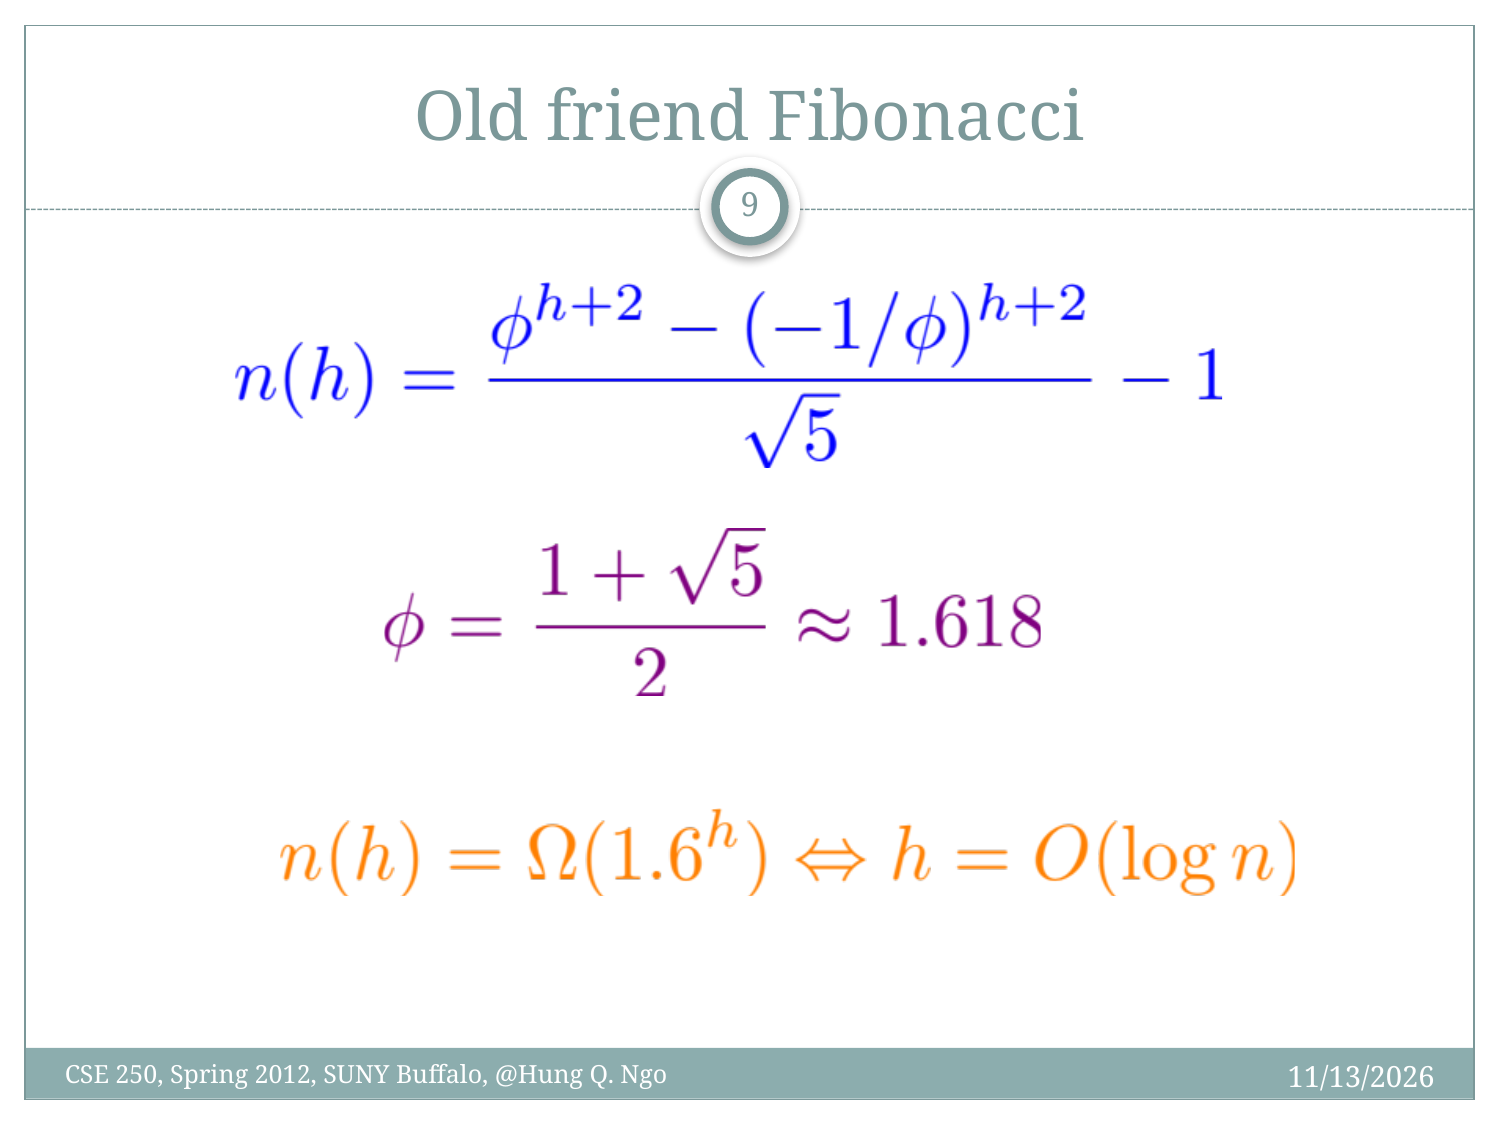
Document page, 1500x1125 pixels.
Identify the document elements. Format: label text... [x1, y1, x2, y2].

slide_number 8 [712, 169, 788, 243]
picture [234, 281, 1223, 468]
footer CSE 250, Spring 2012, SUNY Buffalo, @Hung Q. Ngo [50, 1051, 713, 1112]
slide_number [950, 1050, 1450, 1111]
title Old friend Fibonacci [49, 37, 1450, 162]
picture [384, 528, 1041, 696]
picture [279, 807, 1295, 896]
